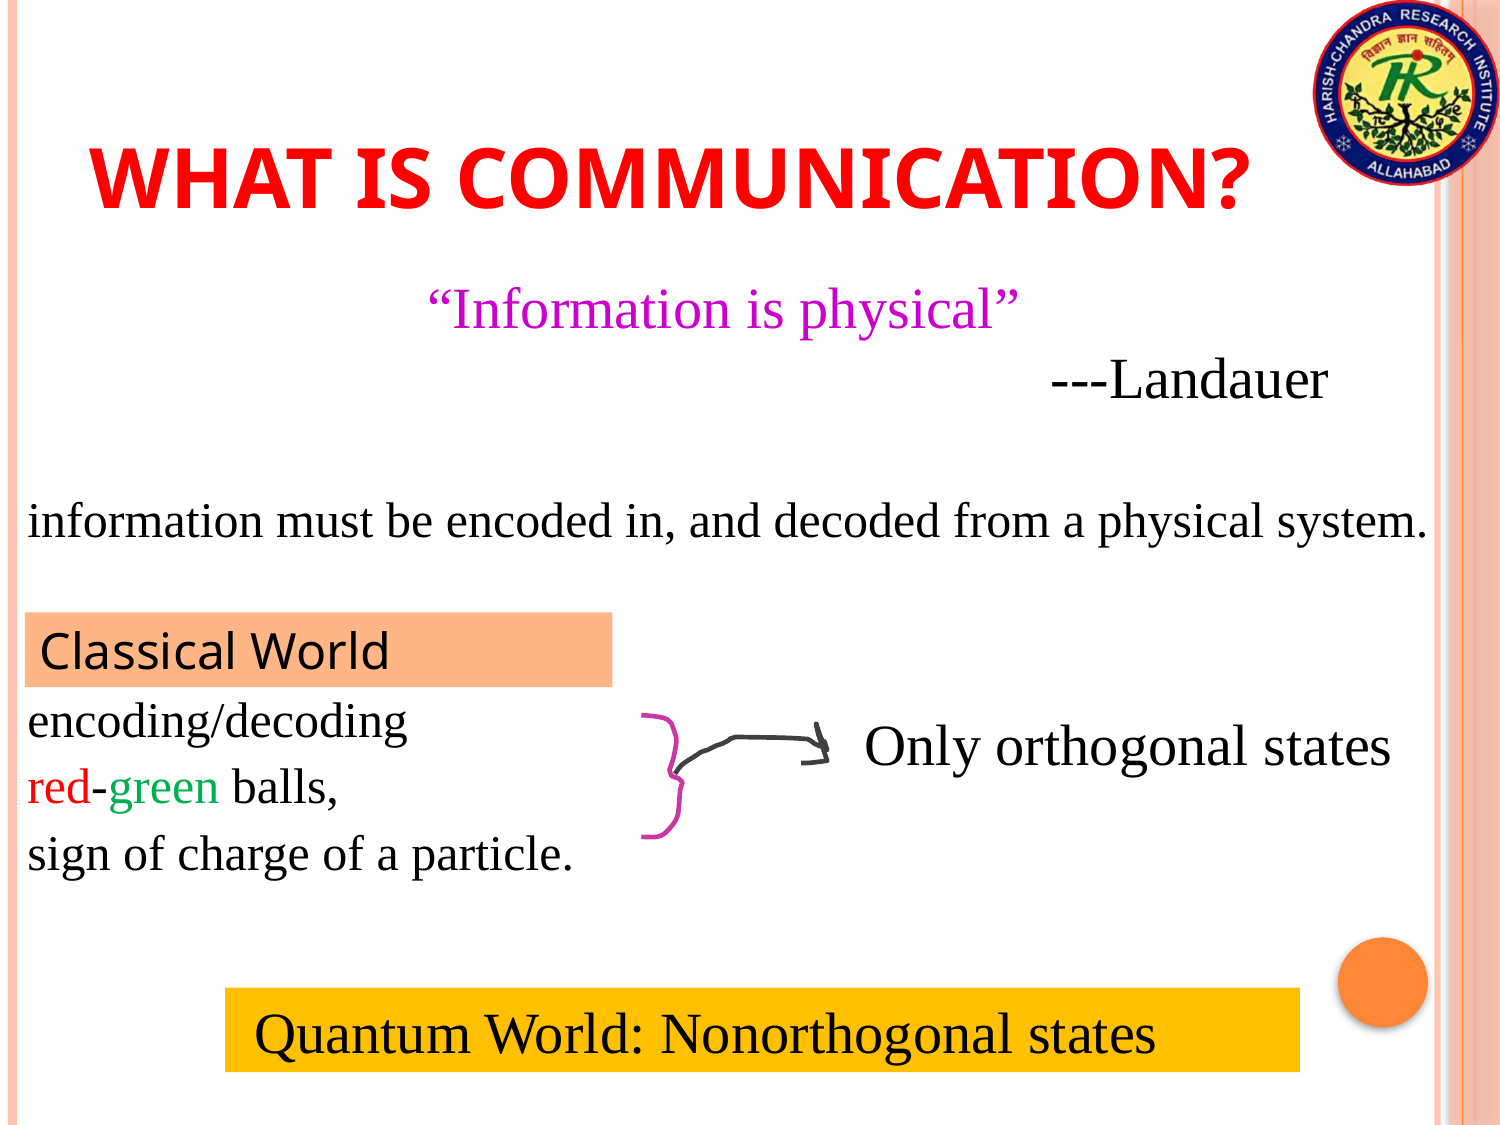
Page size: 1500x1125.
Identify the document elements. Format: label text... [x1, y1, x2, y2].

text_box Quantum World: Nonorthogonal states [225, 987, 1300, 1073]
list information must be encoded in, and decoded from a physical system. encoding/decoding red-green balls, sign of charge of a particle. [12, 275, 1463, 1075]
text_box “Information is physical” ---Landauer [412, 262, 1363, 488]
text_box [674, 722, 829, 775]
text_box [641, 714, 684, 839]
picture [1311, 0, 1500, 187]
title What is Communication? [75, 45, 1300, 233]
text_box Classical World [24, 612, 613, 688]
text_box Only orthogonal states [849, 699, 1438, 785]
